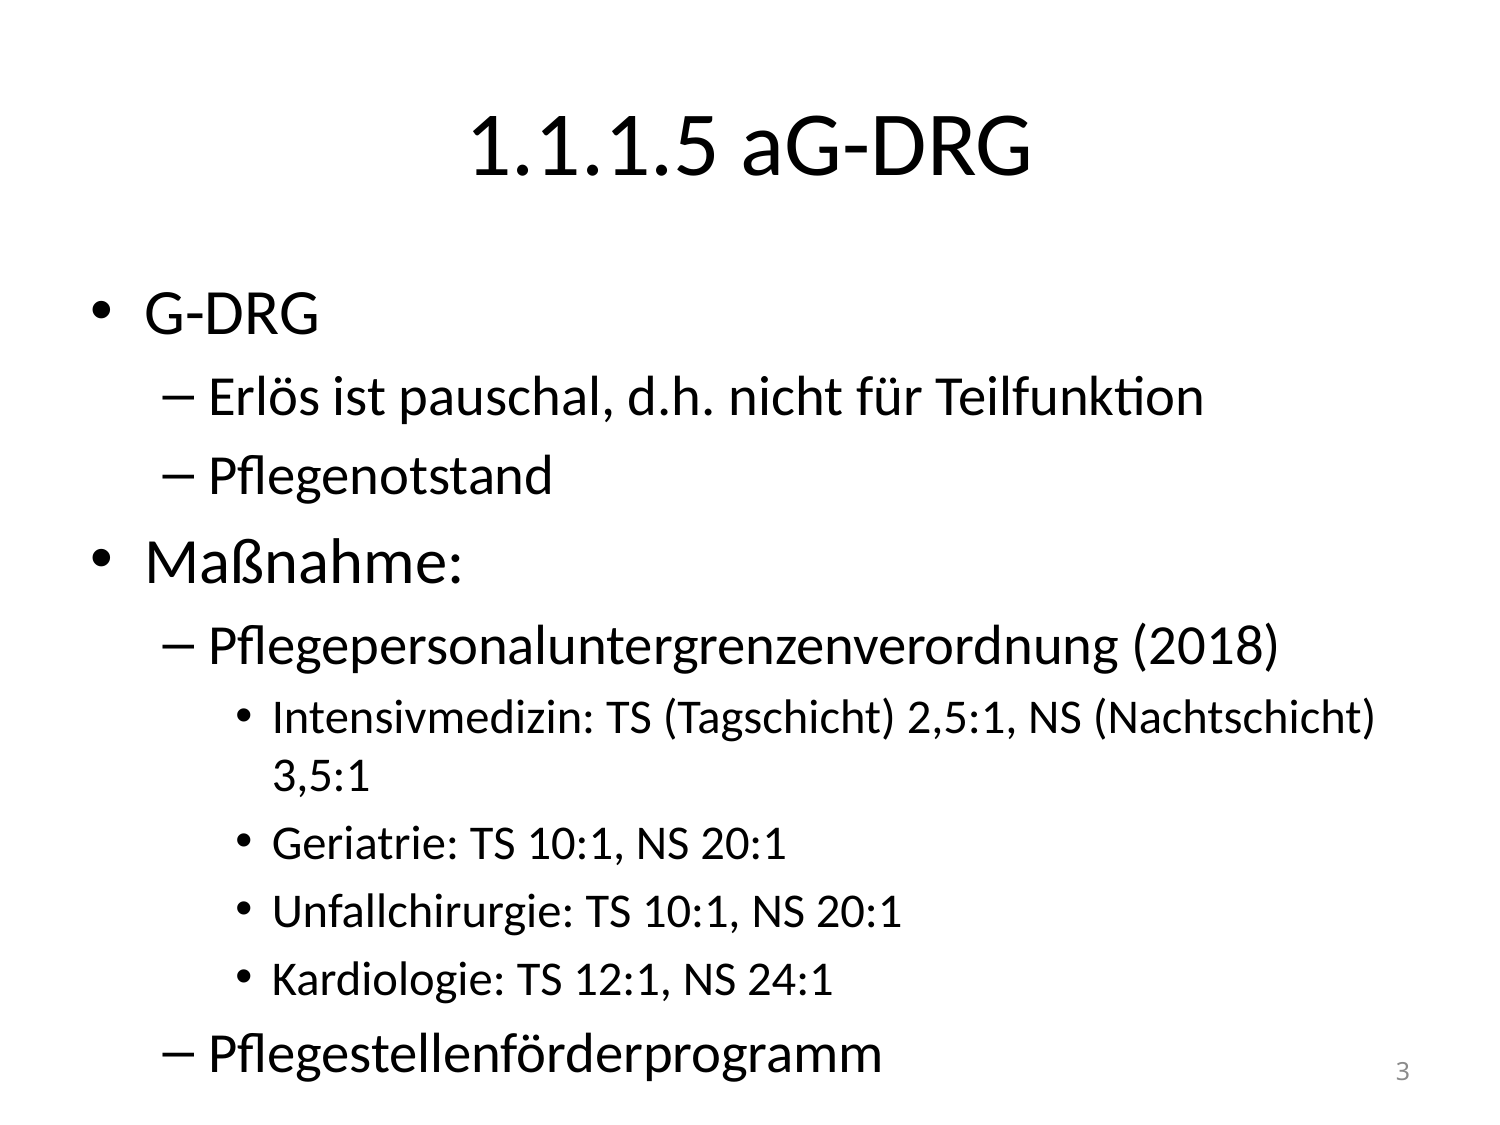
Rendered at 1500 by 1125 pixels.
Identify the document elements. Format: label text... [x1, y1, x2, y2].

list G-DRG Erlös ist pauschal, d.h. nicht für Teilfunktion Pflegenotstand Maßnahme: Pflegepersonaluntergrenzenverordnung (2018) Intensivmedizin: TS (Tagschicht) 2,5:1, NS (Nachtschicht) 3,5:1 Geriatrie: TS 10:1, NS 20:1 Unfallchirurgie: TS 10:1, NS 20:1 Kardiologie: TS 12:1, NS 24:1 Pflegestellenförderprogramm [75, 262, 1425, 1094]
title 1.1.1.5 aG-DRG [75, 45, 1425, 233]
slide_number 3 [1074, 1042, 1425, 1103]
